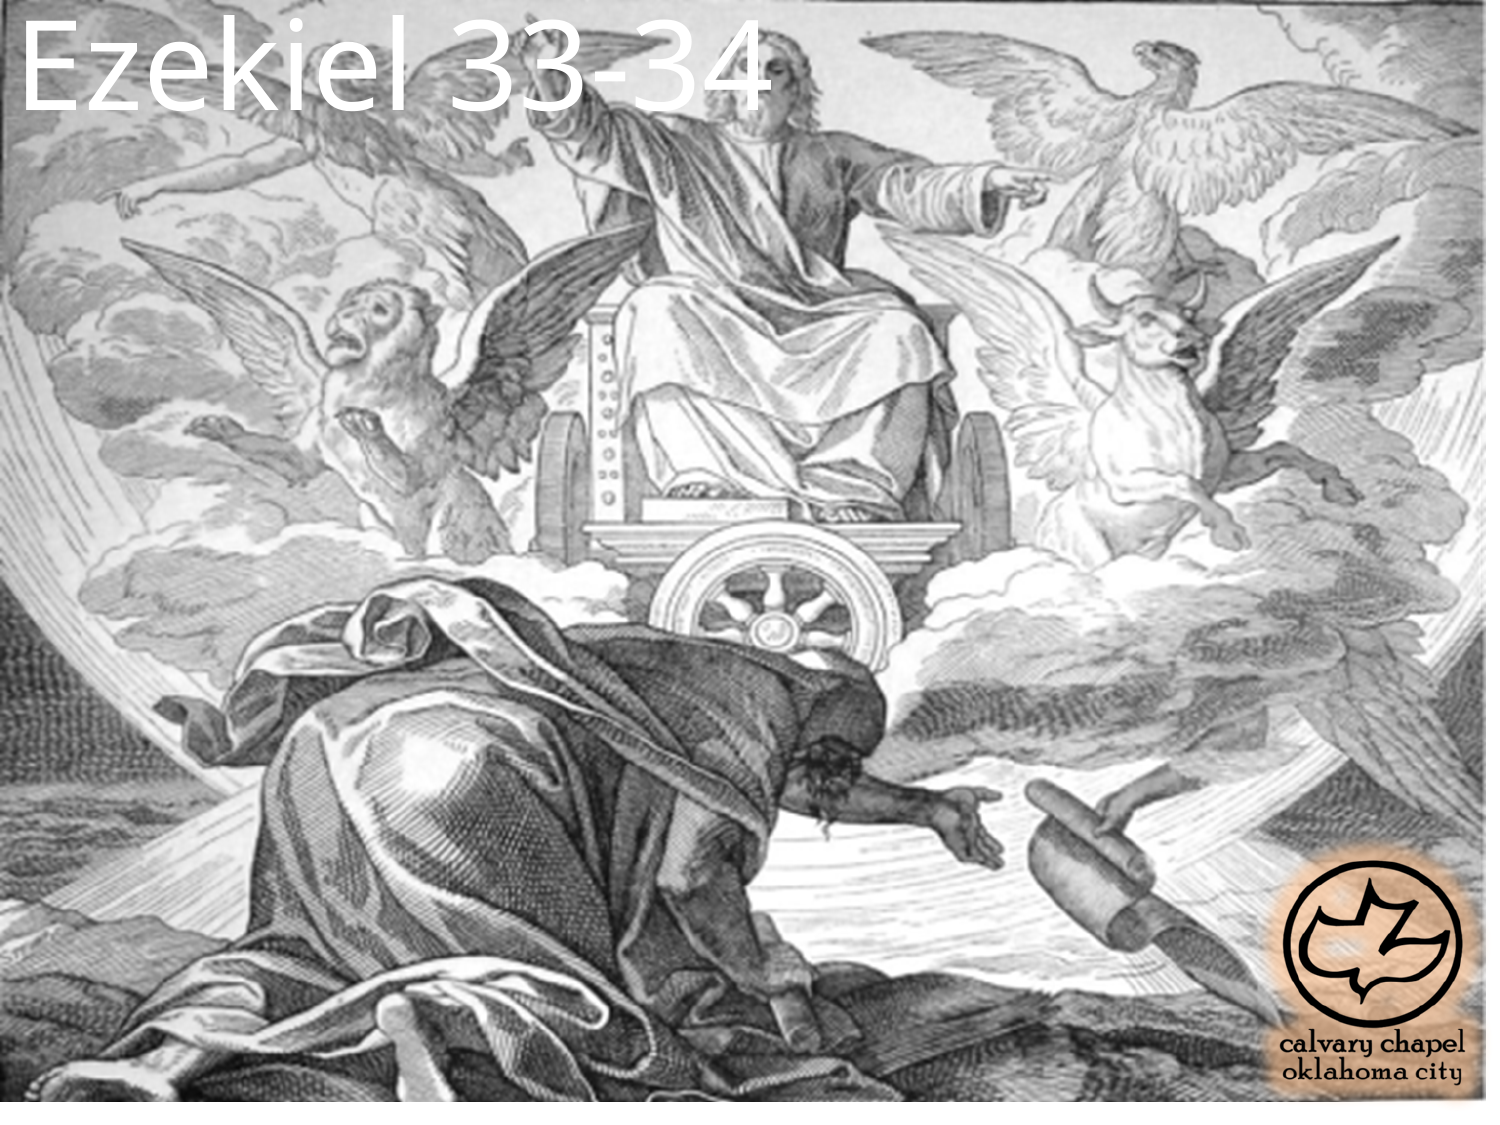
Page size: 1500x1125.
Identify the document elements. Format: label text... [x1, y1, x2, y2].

picture [0, 0, 1500, 1125]
text_box Ezekiel 33-34 [0, 0, 1245, 143]
